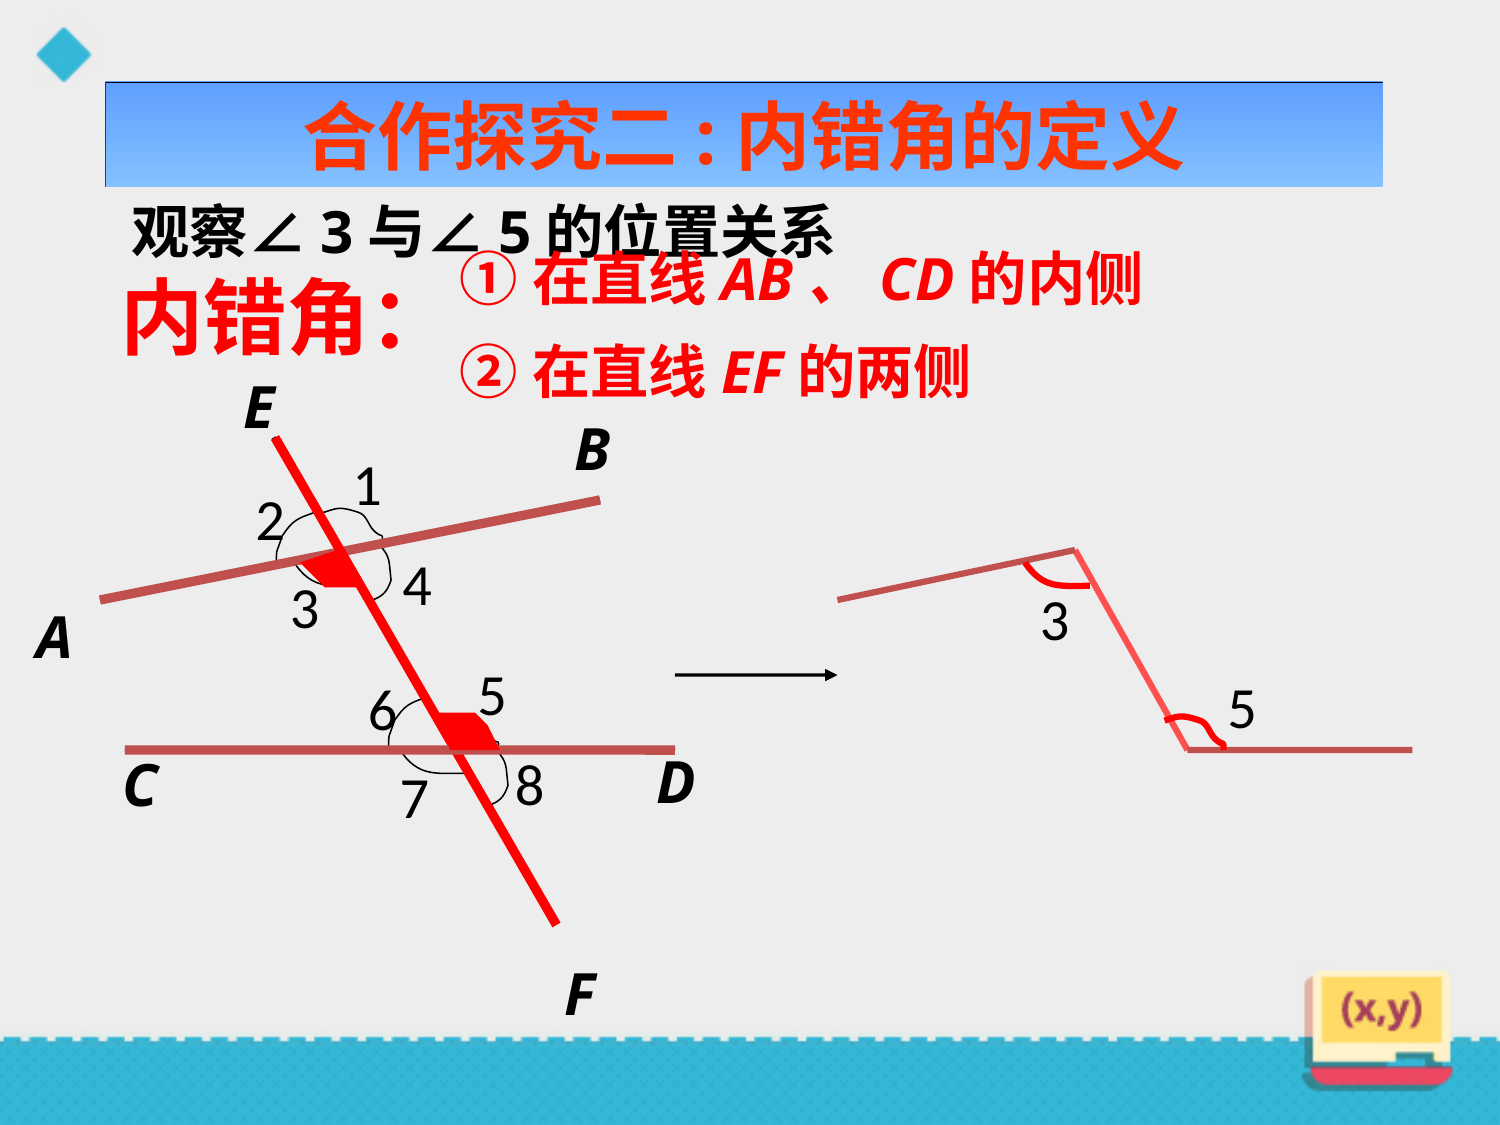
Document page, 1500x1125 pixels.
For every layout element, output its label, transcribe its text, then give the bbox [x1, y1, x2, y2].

text_box 观察∠3与∠5的位置关系 [117, 187, 1205, 257]
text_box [710, 549, 1413, 751]
text_box 内错角： [105, 257, 673, 360]
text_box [24, 362, 707, 1036]
picture [0, 0, 1500, 1125]
text_box ②在直线EF的两侧 [673, 328, 1323, 413]
text_box 合作探究二:内错角的定义 [105, 81, 1383, 187]
text_box ①在直线AB、CD的内侧 [445, 234, 1321, 320]
